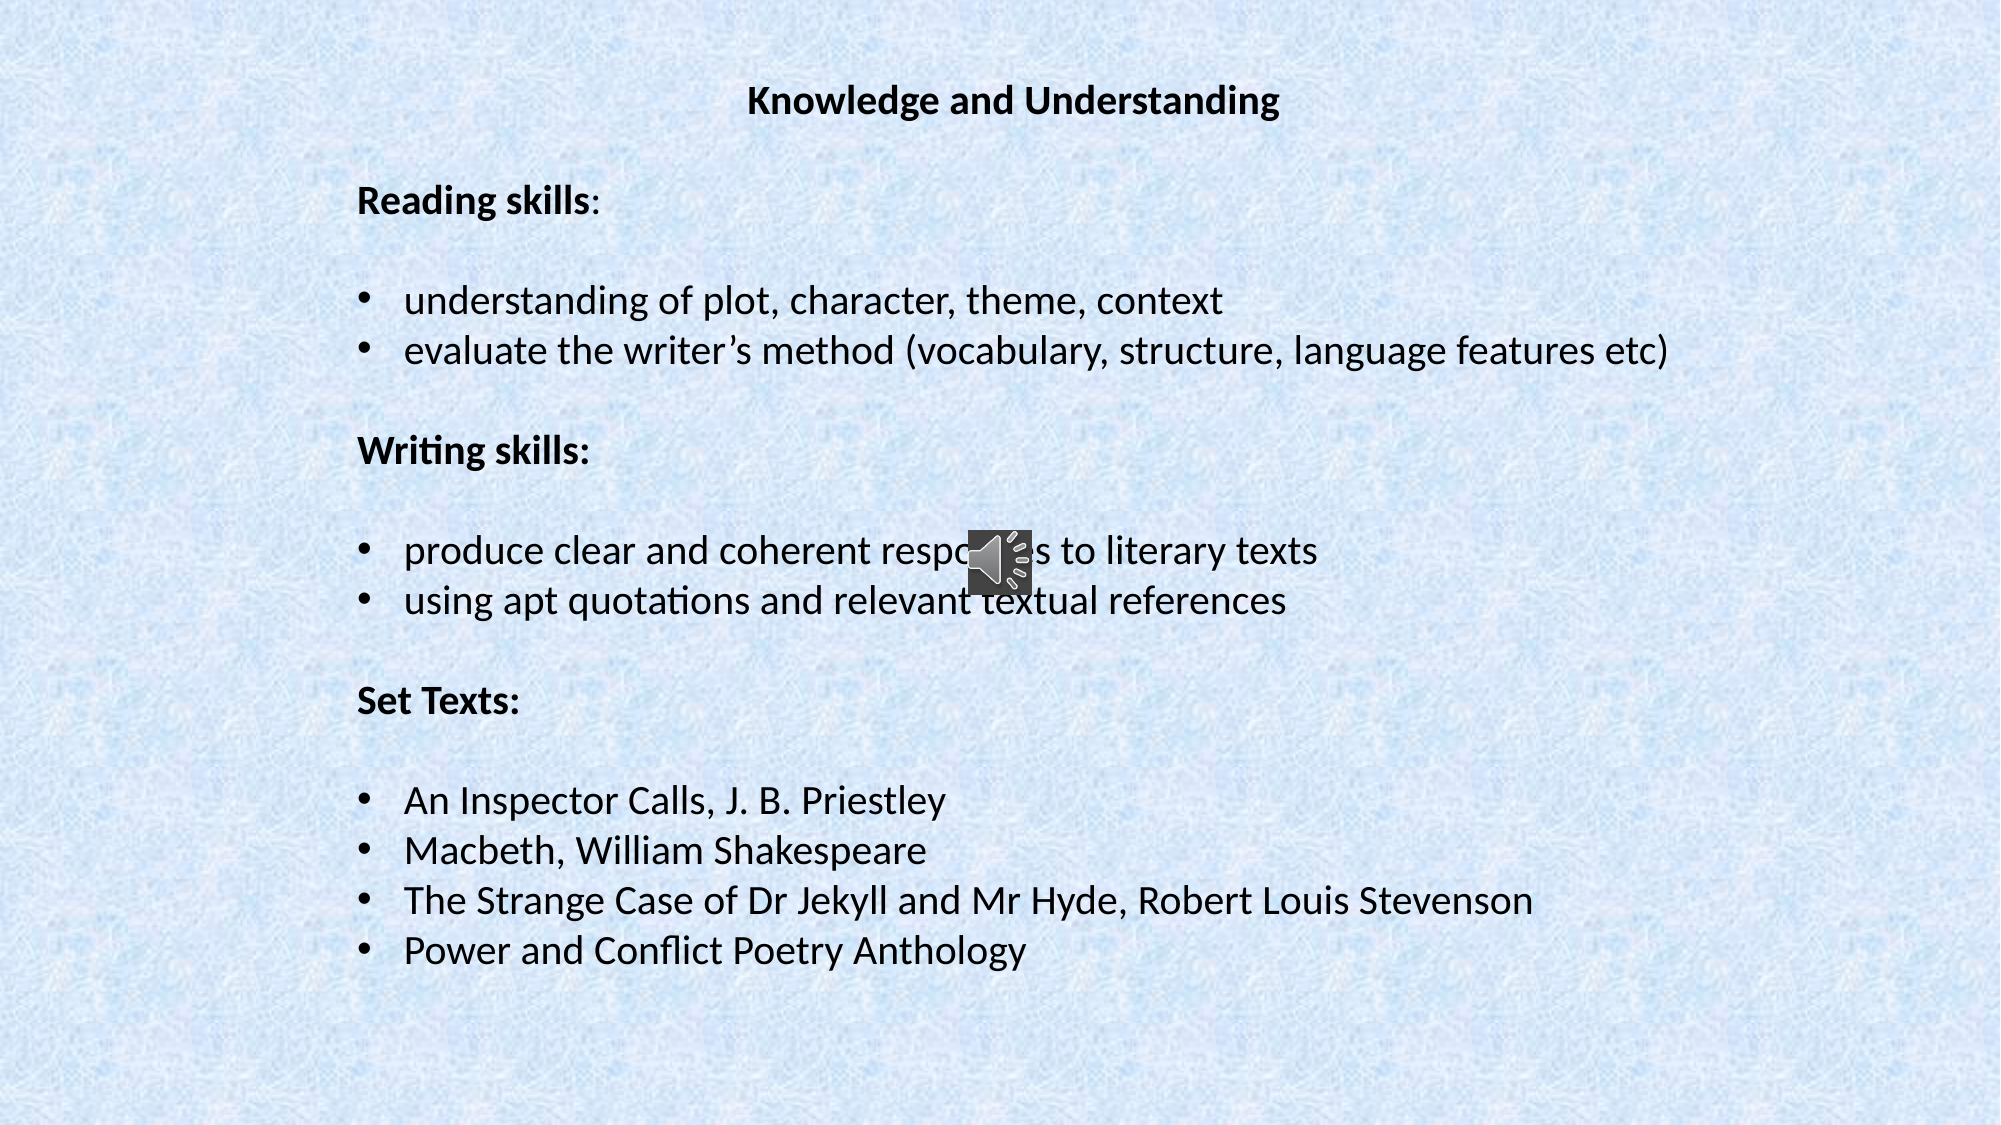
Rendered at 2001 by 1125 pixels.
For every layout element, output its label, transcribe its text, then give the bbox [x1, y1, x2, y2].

text_box Knowledge and Understanding Reading skills: understanding of plot, character, theme, context evaluate the writer’s method (vocabulary, structure, language features etc) Writing skills: produce clear and coherent responses to literary texts using apt quotations and relevant textual references Set Texts: An Inspector Calls, J. B. Priestley Macbeth, William Shakespeare The Strange Case of Dr Jekyll and Mr Hyde, Robert Louis Stevenson Power and Conflict Poetry Anthology [342, 65, 1686, 1081]
picture [0, 0, 2001, 1125]
